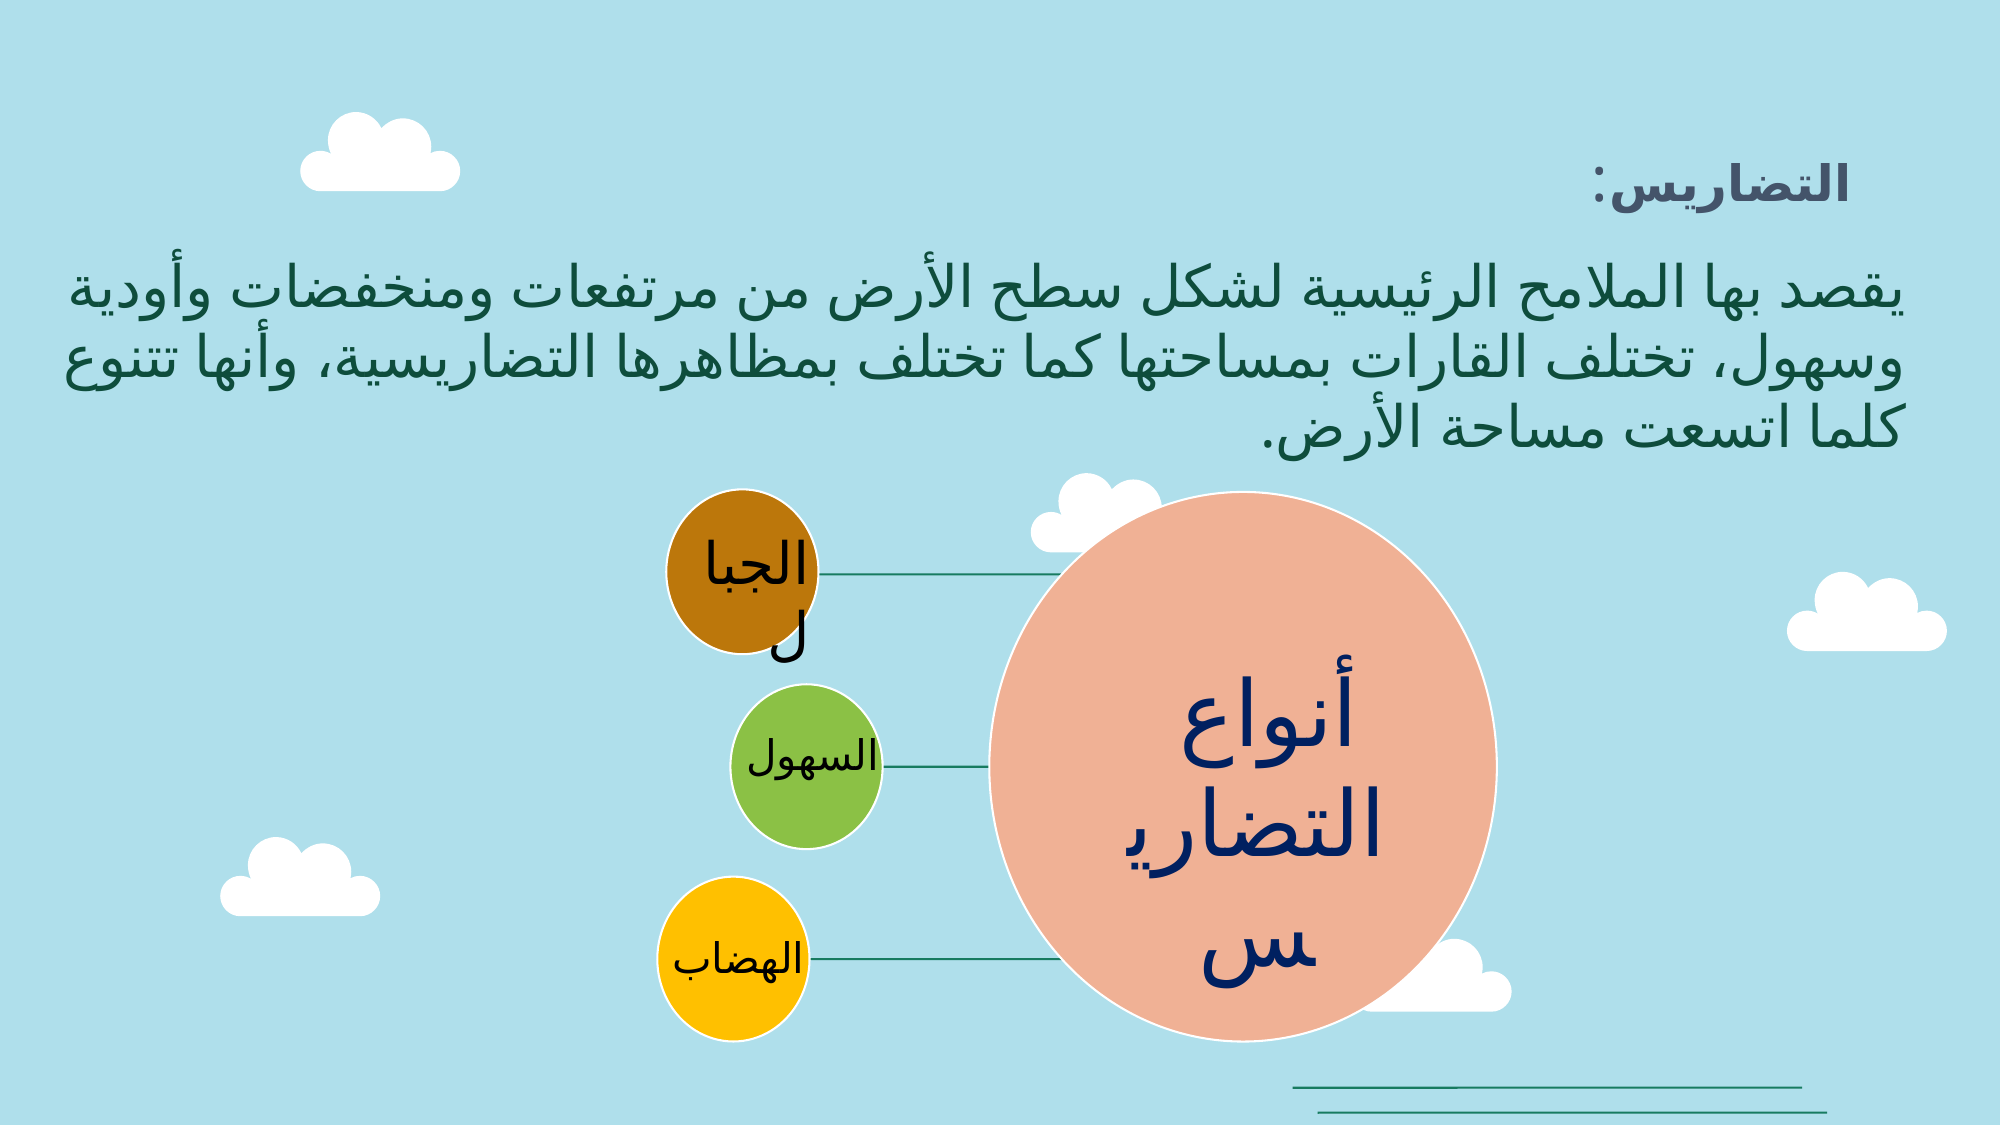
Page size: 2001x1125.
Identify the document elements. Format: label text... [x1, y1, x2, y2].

text_box يقصد بها الملامح الرئيسية لشكل سطح الأرض من مرتفعات ومنخفضات وأودية وسهول، تختلف القارات بمساحتها كما تختلف بمظاهرها التضاريسية، وأنها تتنوع كلما اتسعت مساحة الأرض. [35, 242, 1922, 467]
text_box [1497, 972, 1512, 1011]
text_box [1786, 571, 1947, 652]
text_box [300, 112, 461, 192]
text_box [1061, 473, 1155, 489]
text_box [220, 837, 381, 917]
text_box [652, 489, 1497, 1042]
title التضاريس: [1553, 127, 1867, 236]
